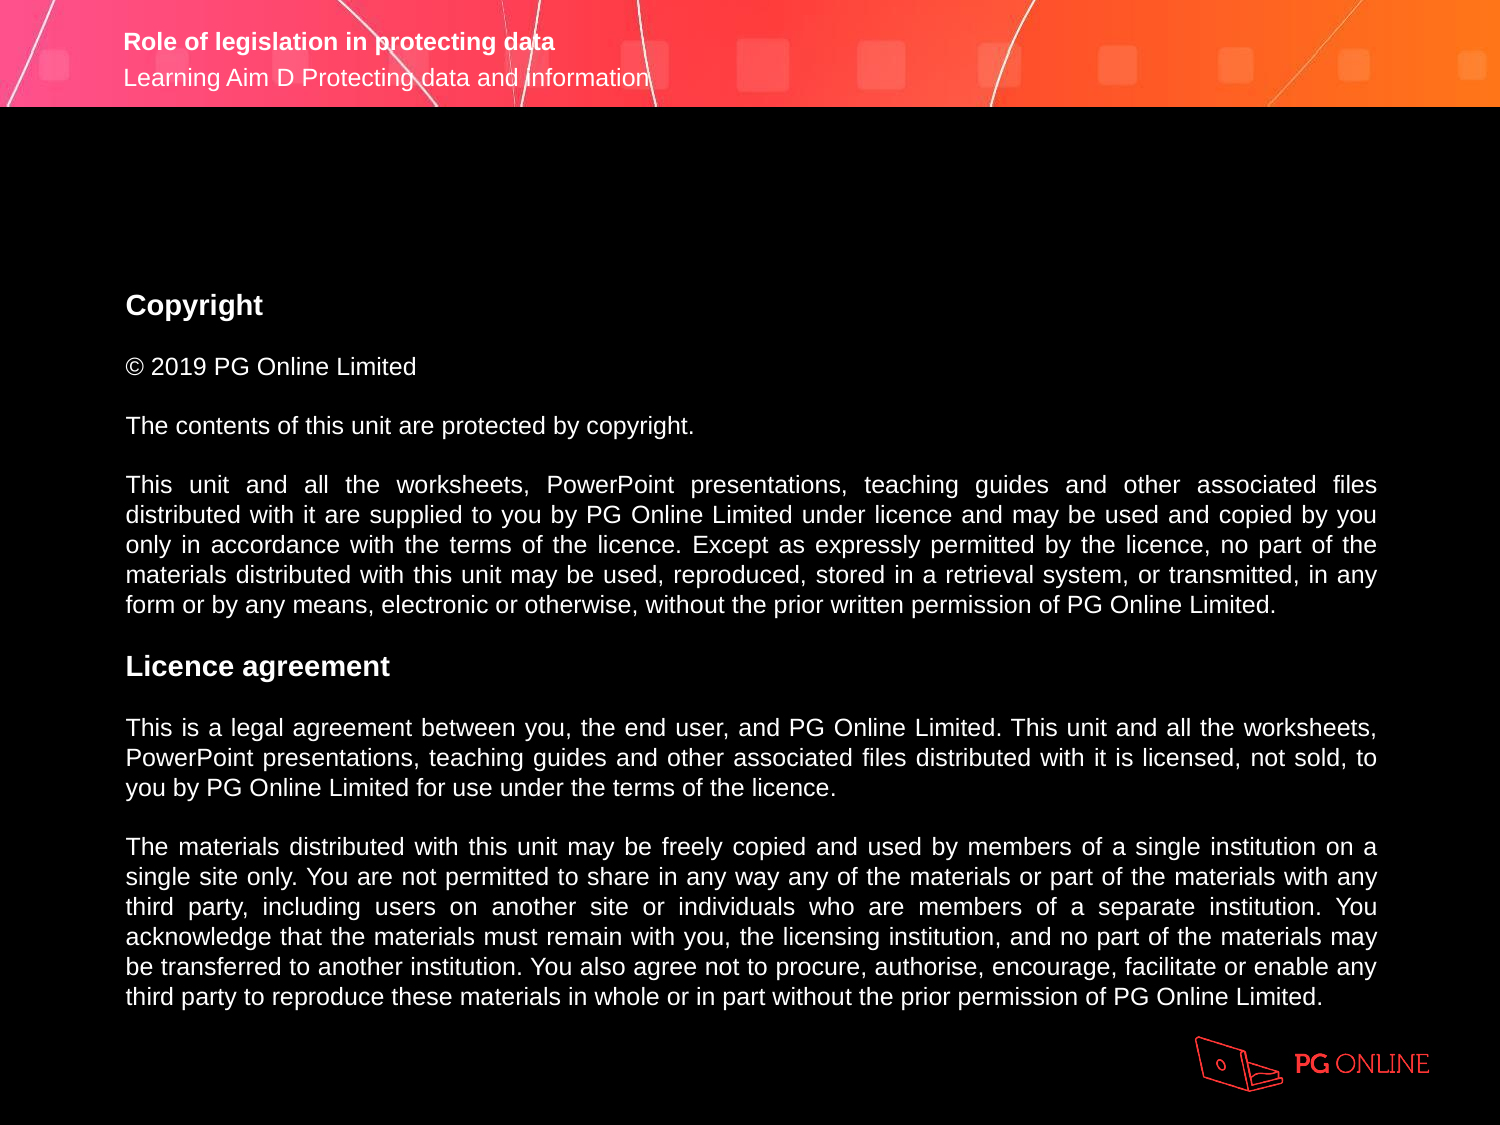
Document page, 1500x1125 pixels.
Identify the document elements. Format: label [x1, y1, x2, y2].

picture [0, 0, 1500, 107]
picture [1194, 1036, 1430, 1092]
